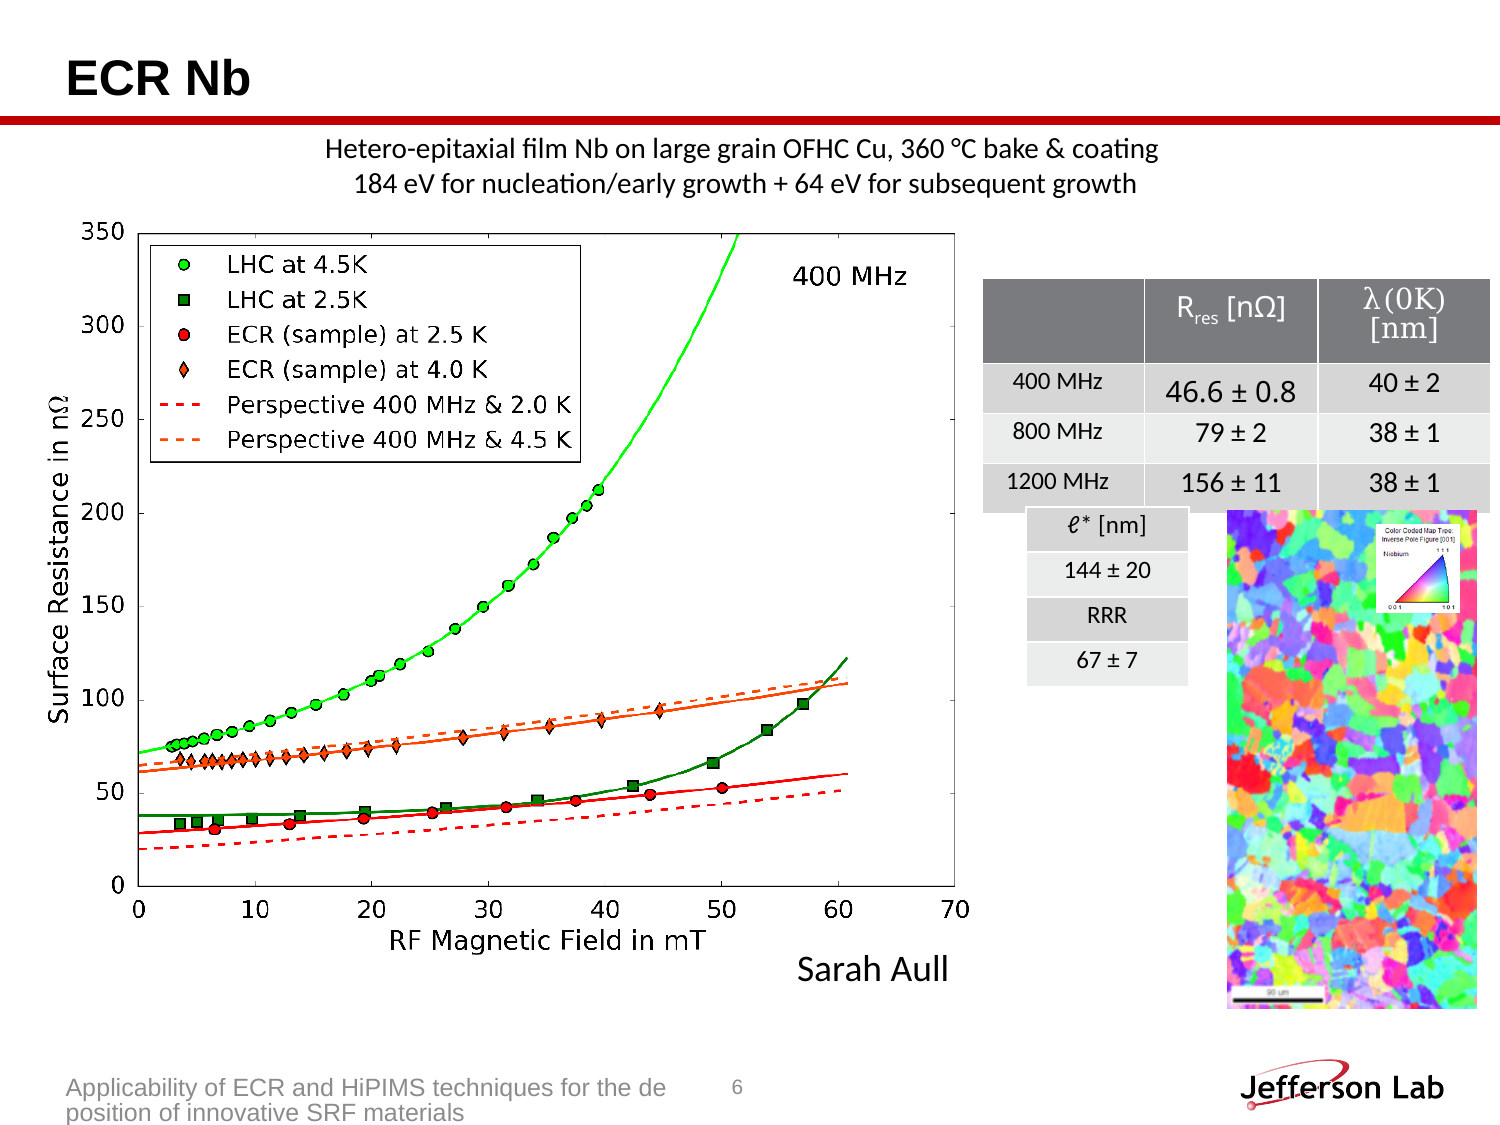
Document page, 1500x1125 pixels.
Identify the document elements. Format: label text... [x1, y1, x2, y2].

picture [33, 207, 983, 968]
table_cell RRR [1027, 598, 1188, 641]
table_header λ(0K) [nm] [1319, 279, 1490, 363]
table_header [983, 279, 1144, 363]
table_cell 156 ± 11 [1145, 464, 1317, 513]
table_cell 144 ± 20 [1027, 553, 1188, 596]
table_cell 38 ± 1 [1319, 464, 1490, 513]
footer Applicability of ECR and HiPIMS techniques for the deposition of innovative SRF materials [50, 1060, 694, 1112]
title ECR Nb [50, 39, 1440, 120]
table_cell 40 ± 2 [1319, 364, 1490, 413]
table_cell 400 MHz [983, 364, 1144, 413]
table_cell 79 ± 2 [1145, 414, 1317, 463]
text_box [1227, 510, 1477, 1009]
table_header Rres [nΩ] [1145, 279, 1317, 363]
table_header ℓ* [nm] [1027, 508, 1188, 551]
table_cell 800 MHz [983, 414, 1144, 463]
text_box Hetero-epitaxial film Nb on large grain OFHC Cu, 360 °C bake & coating 184 eV for nucleation/early growth + 64 eV for subsequent growth [0, 121, 1492, 207]
table_cell 67 ± 7 [1027, 643, 1188, 686]
picture [1238, 1051, 1457, 1122]
text_box Sarah Aull [782, 968, 965, 997]
slide_number 6 [693, 1060, 782, 1111]
table_cell 46.6 ± 0.8 [1145, 364, 1317, 413]
table_cell 1200 MHz [983, 464, 1144, 513]
table_cell 38 ± 1 [1319, 414, 1490, 463]
